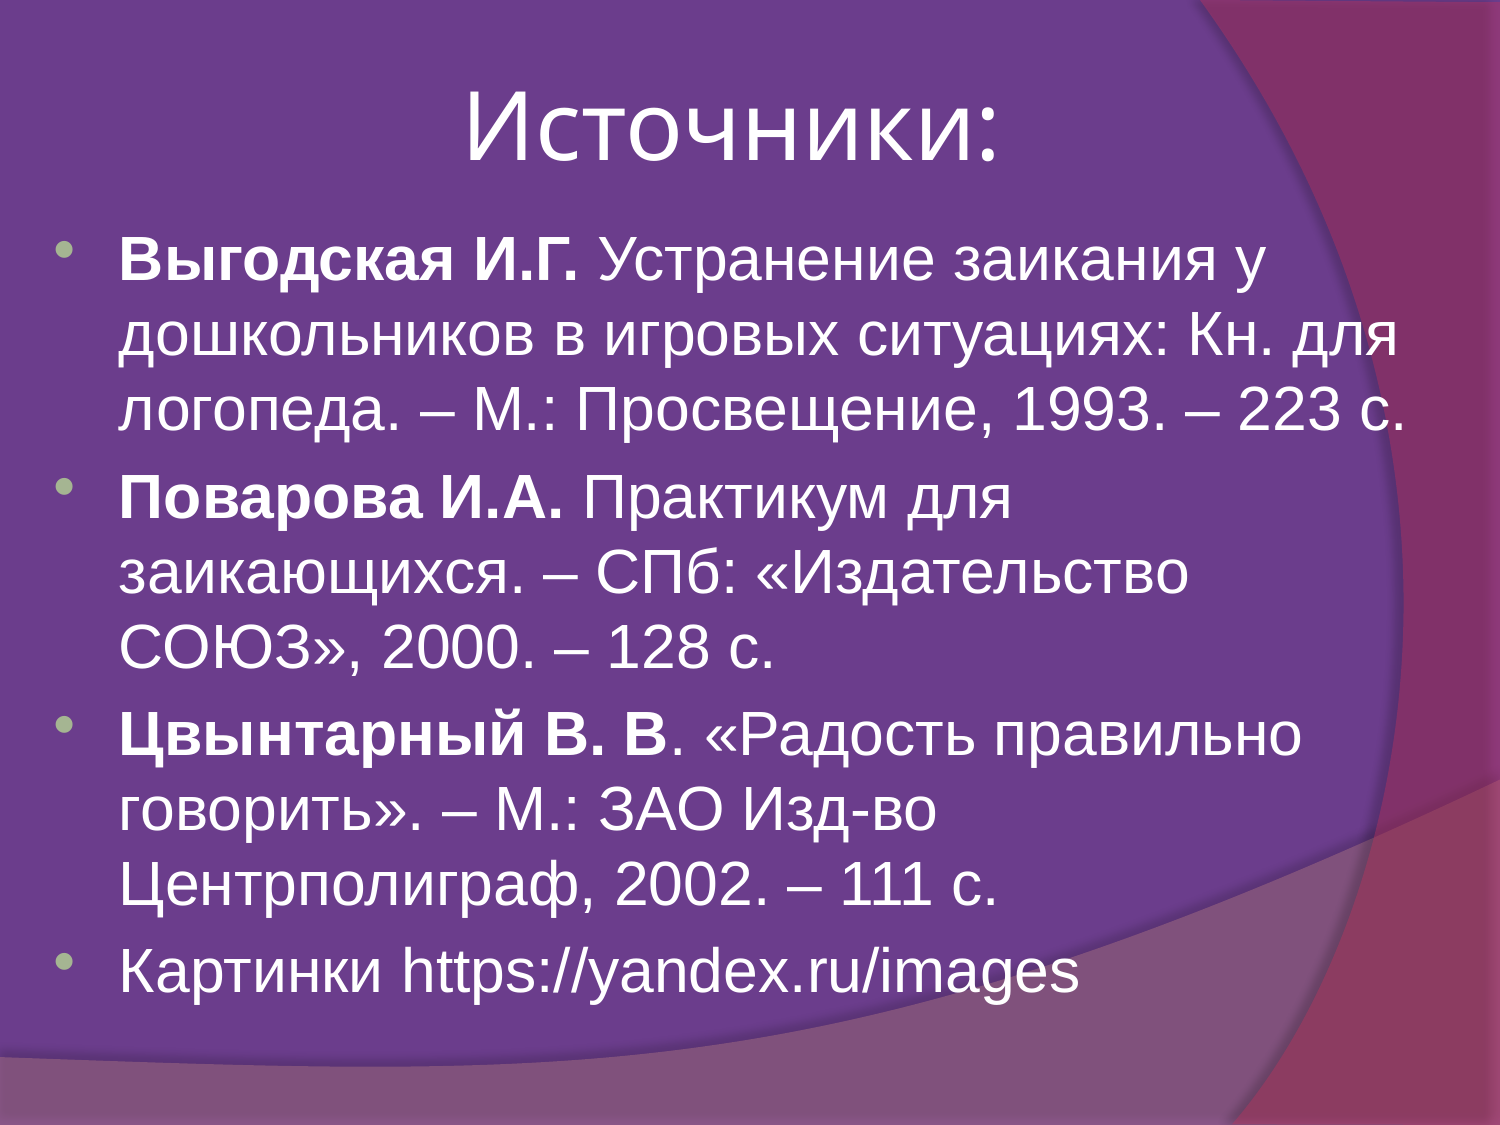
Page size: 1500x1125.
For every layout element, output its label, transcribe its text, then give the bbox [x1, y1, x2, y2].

title Источники: [164, 45, 1300, 200]
list Выгодская И.Г. Устранение заикания у дошкольников в игровых ситуациях: Кн. для логопеда. – М.: Просвещение, 1993. – 223 с. Поварова И.А. Практикум для заикающихся. – СПб: «Издательство СОЮЗ», 2000. – 128 с. Цвынтарный В. В. «Радость правильно говорить». – М.: ЗАО Изд-во Центрполиграф, 2002. – 111 с. Картинки https://yandex.ru/images [35, 210, 1442, 1067]
